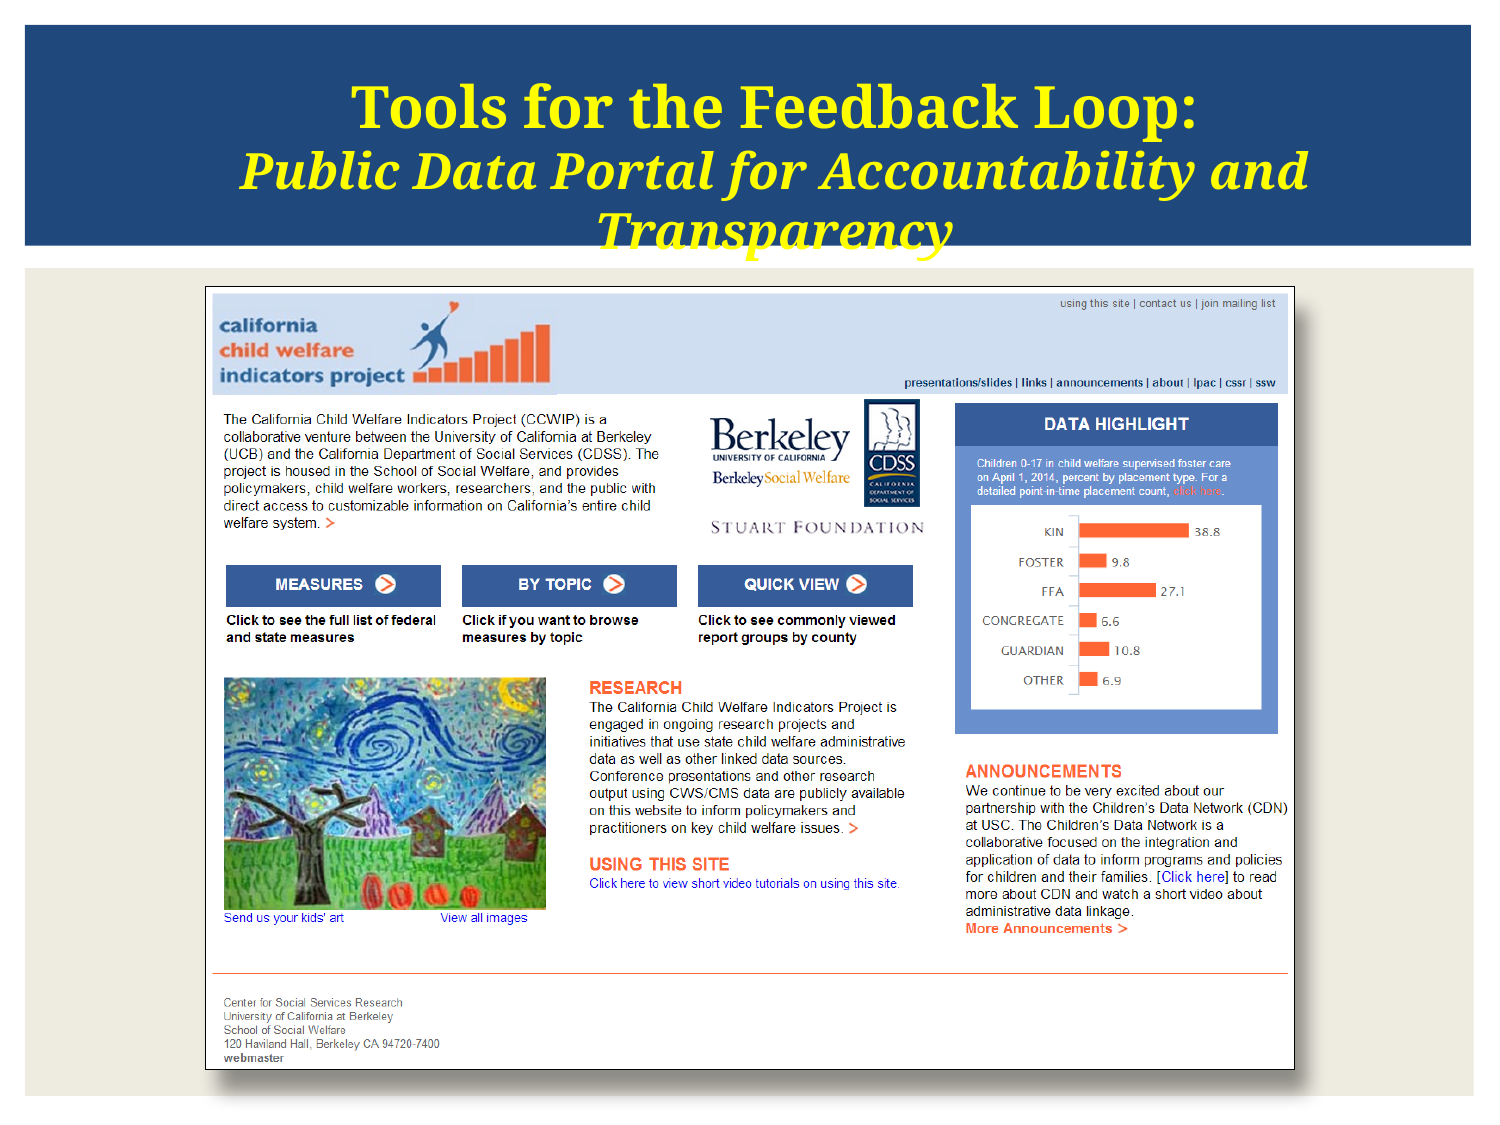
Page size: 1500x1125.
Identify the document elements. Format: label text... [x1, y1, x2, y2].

picture [205, 287, 1295, 1069]
text_box Tools for the Feedback Loop: Public Data Portal for Accountability and Transparency [87, 62, 1463, 268]
